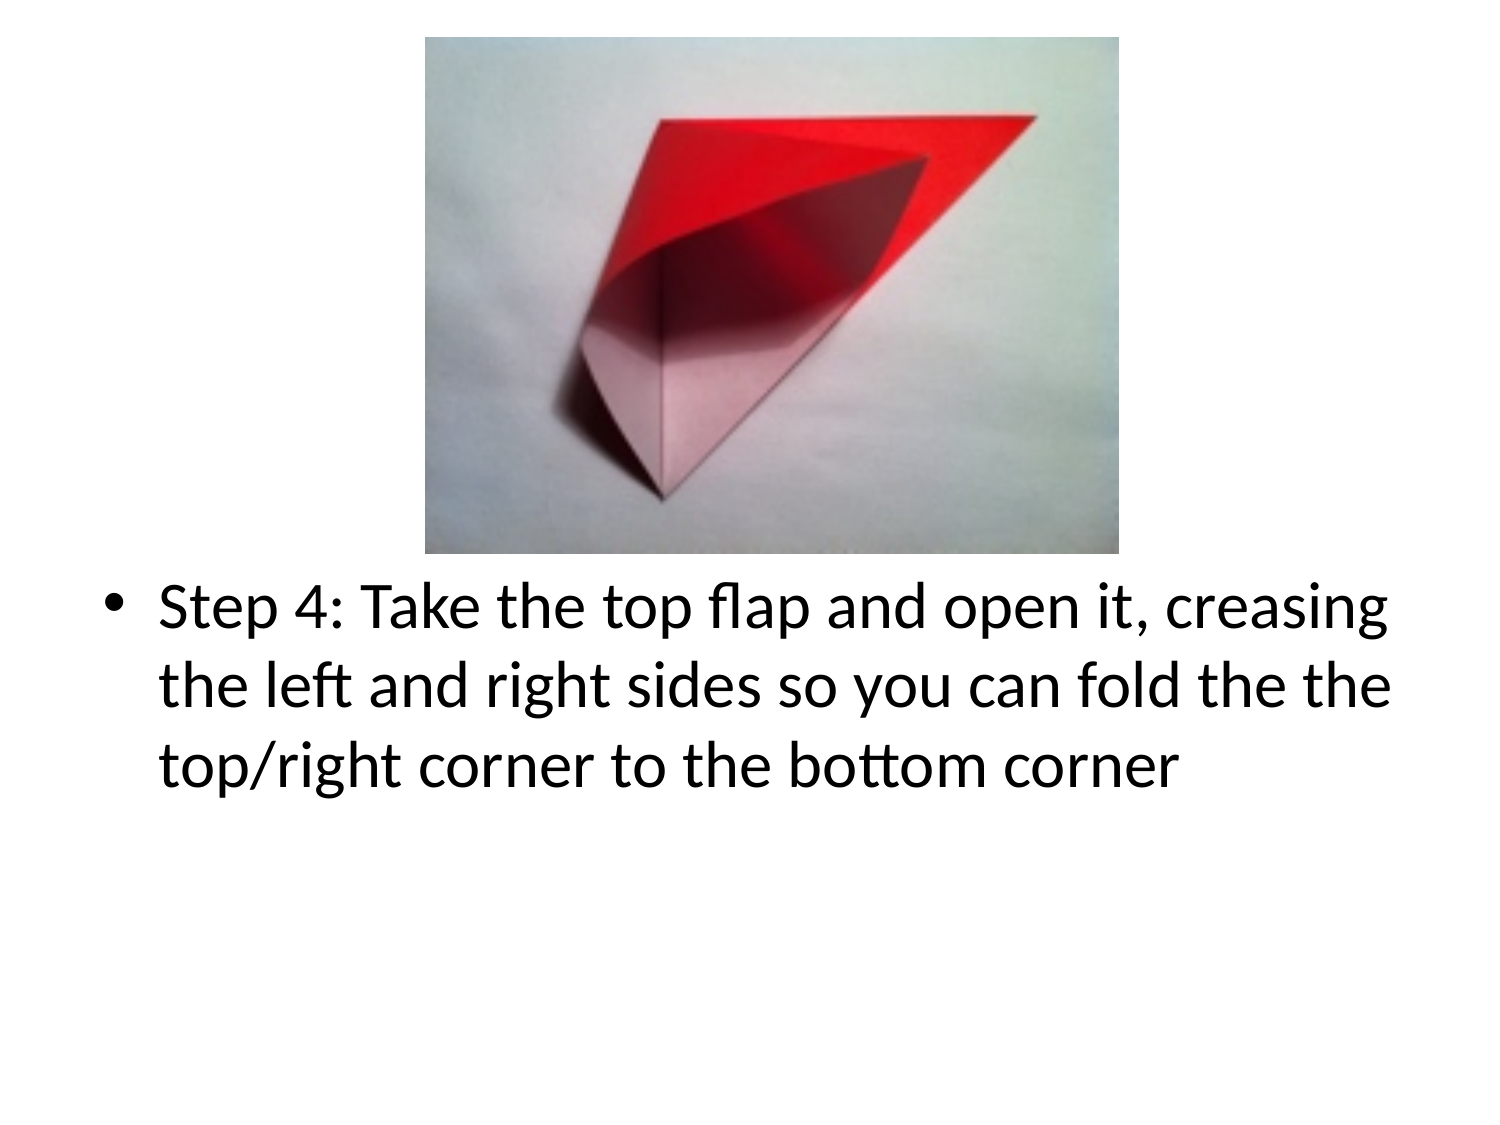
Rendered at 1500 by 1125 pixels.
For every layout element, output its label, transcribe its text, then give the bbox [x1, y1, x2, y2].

list Step 4: Take the top flap and open it, creasing the left and right sides so you can fold the the top/right corner to the bottom corner [87, 553, 1425, 1005]
picture [424, 37, 1119, 555]
